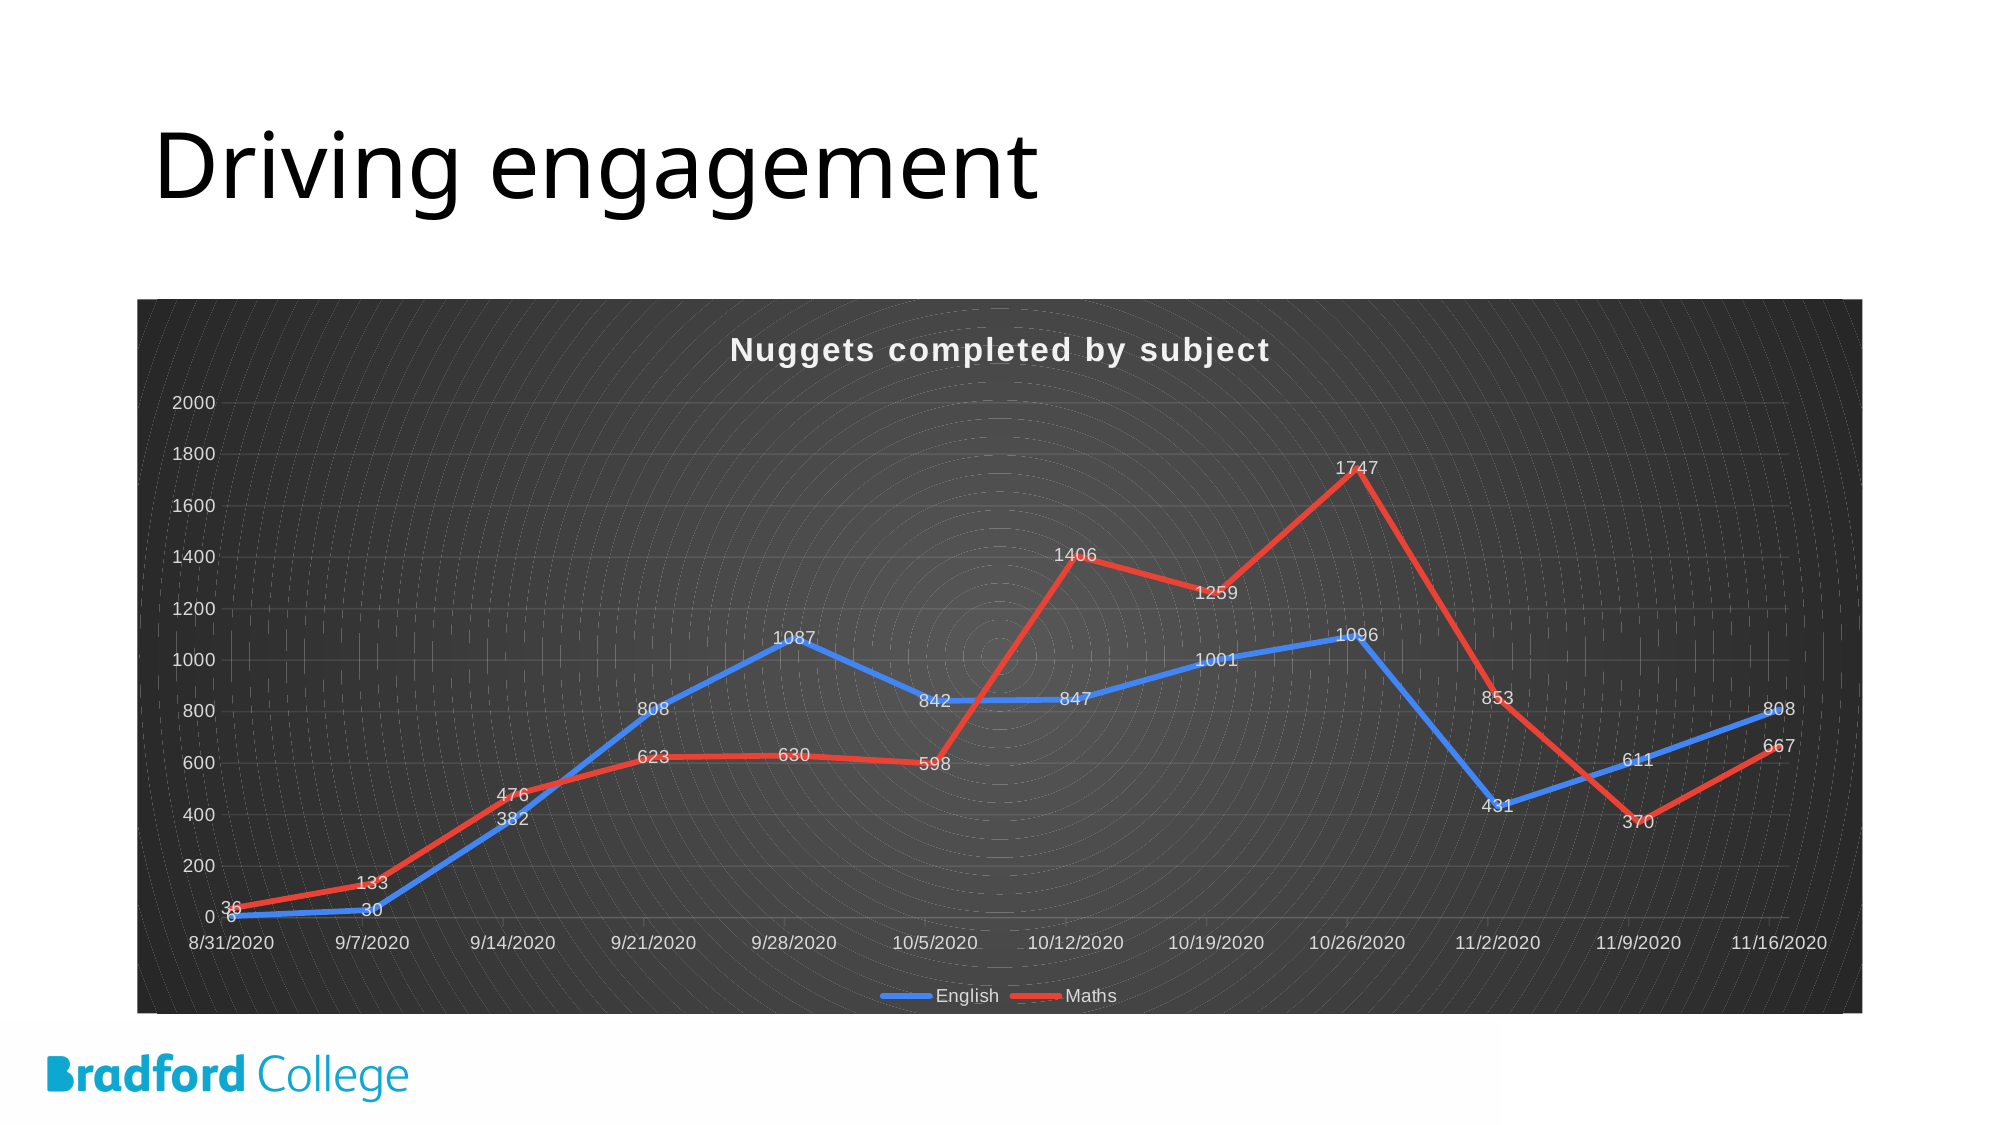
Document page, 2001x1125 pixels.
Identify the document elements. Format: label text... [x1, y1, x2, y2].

chart [137, 299, 1863, 1014]
title Driving engagement [137, 59, 1863, 278]
picture [0, 1021, 1500, 1125]
